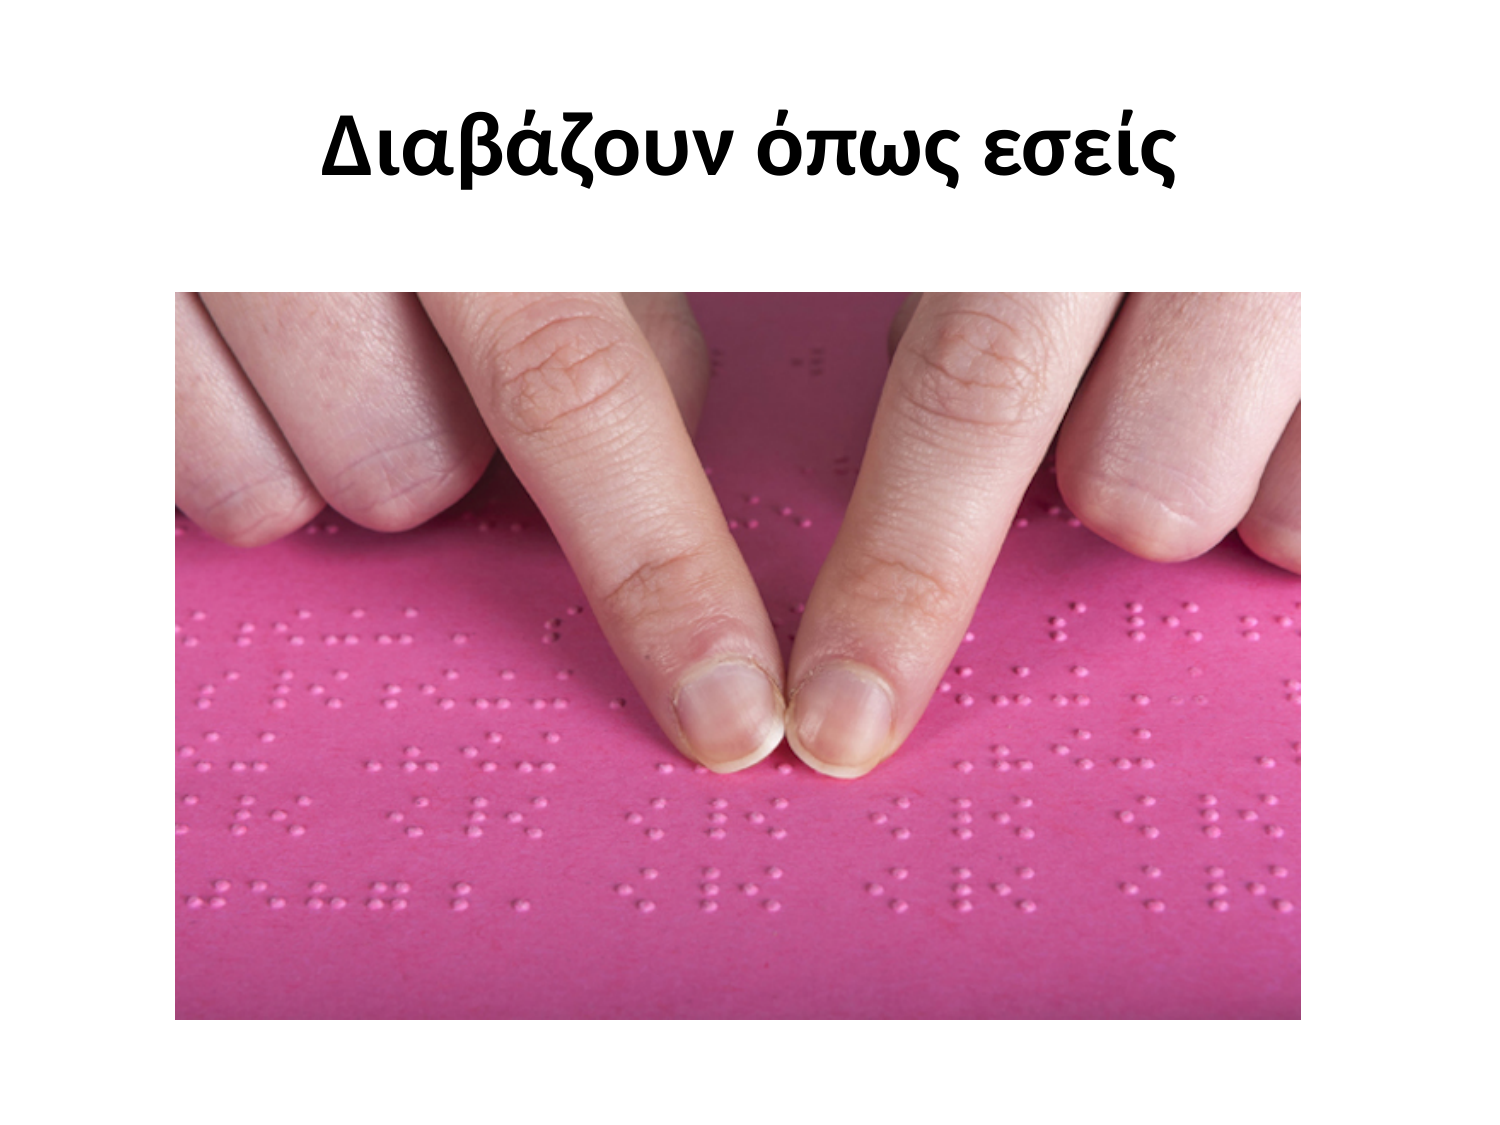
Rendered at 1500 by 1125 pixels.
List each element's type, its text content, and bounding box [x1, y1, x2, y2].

title Διαβάζουν όπως εσείς [75, 45, 1425, 233]
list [175, 292, 1301, 1020]
